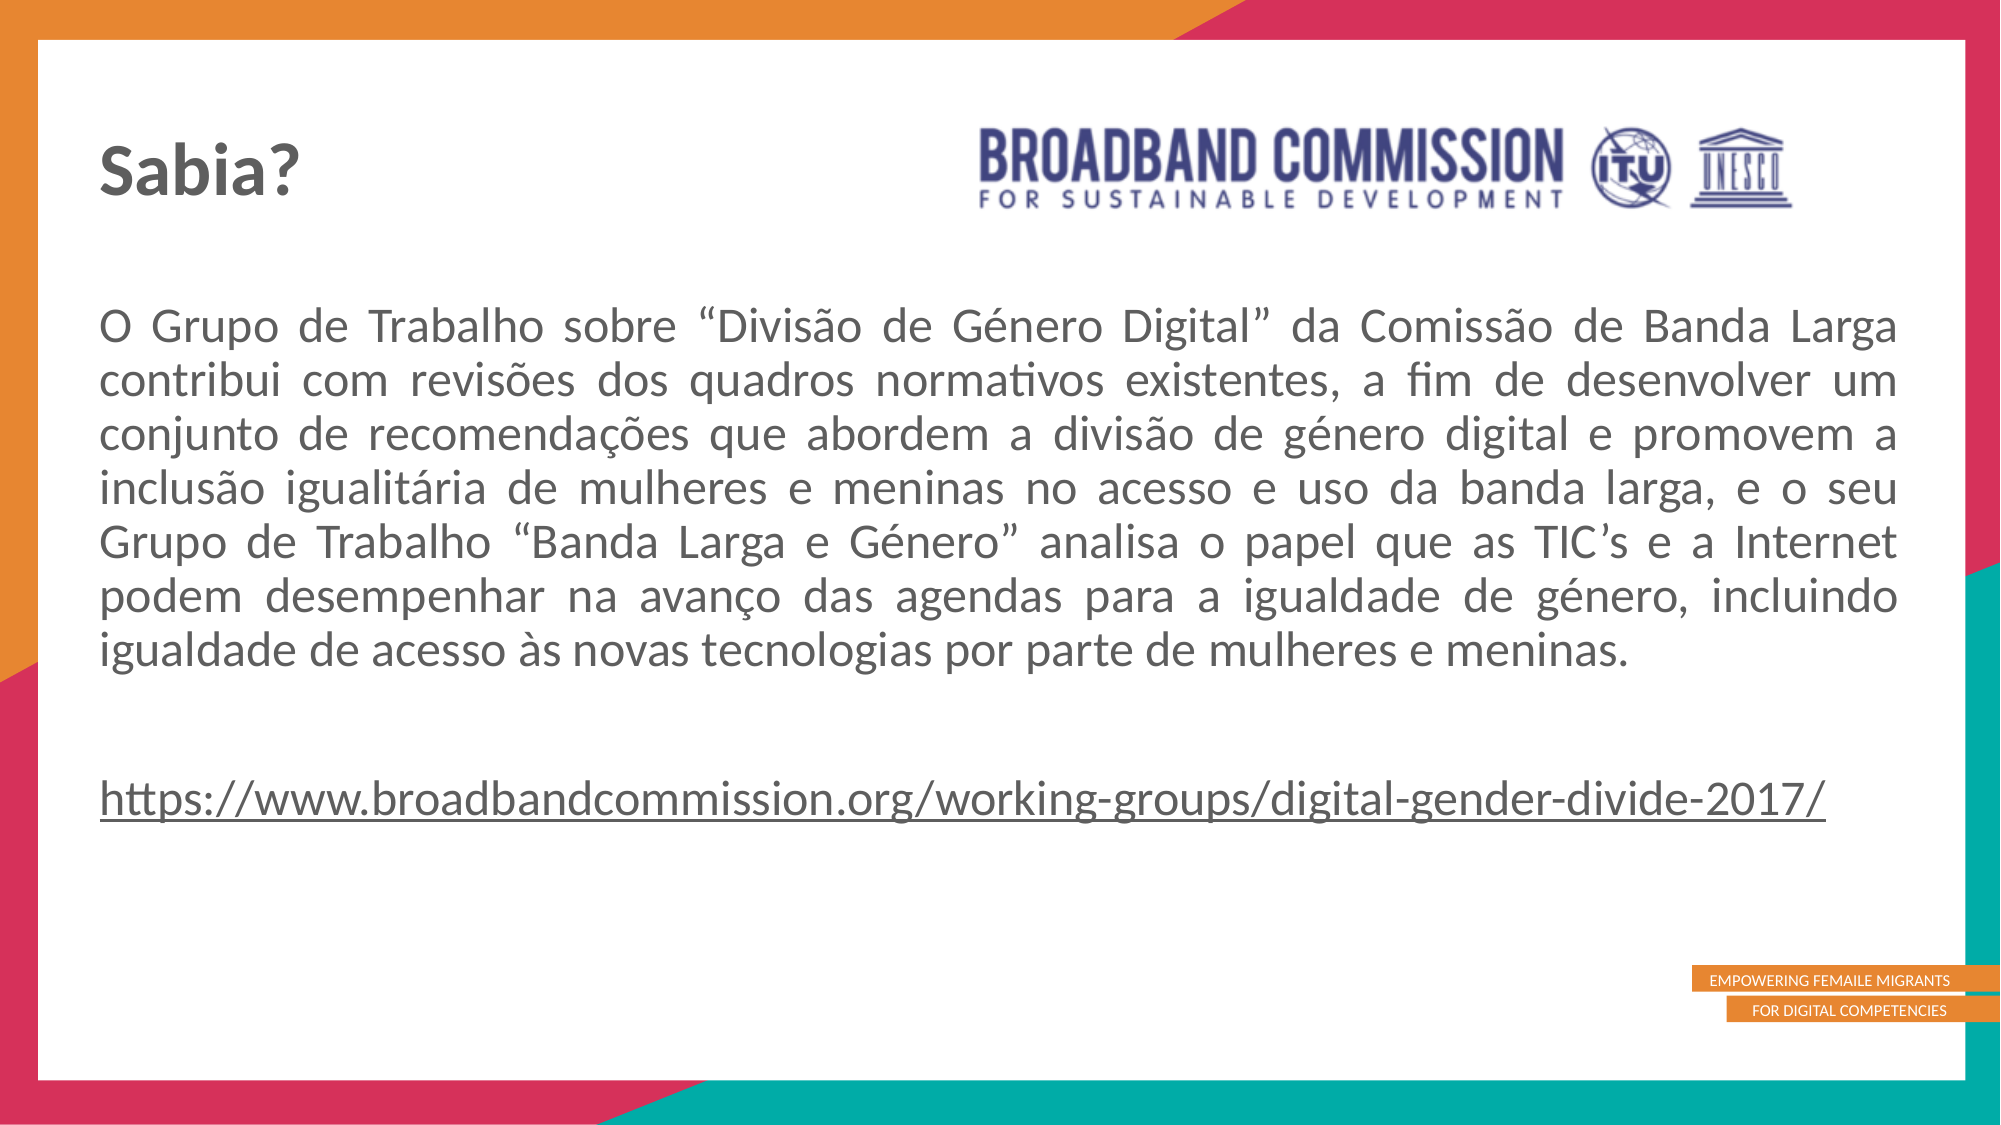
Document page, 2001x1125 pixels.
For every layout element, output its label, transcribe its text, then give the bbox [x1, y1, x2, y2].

list O Grupo de Trabalho sobre “Divisão de Género Digital” da Comissão de Banda Larga contribui com revisões dos quadros normativos existentes, a fim de desenvolver um conjunto de recomendações que abordem a divisão de género digital e promovem a inclusão igualitária de mulheres e meninas no acesso e uso da banda larga, e o seu Grupo de Trabalho “Banda Larga e Género” analisa o papel que as TIC’s e a Internet podem desempenhar na avanço das agendas para a igualdade de género, incluindo igualdade de acesso às novas tecnologias por parte de mulheres e meninas. https://www.broadbandcommission.org/working-groups/digital-gender-divide-2017/ [84, 291, 1915, 872]
list Sabia? [84, 123, 1918, 262]
picture [964, 108, 1809, 228]
